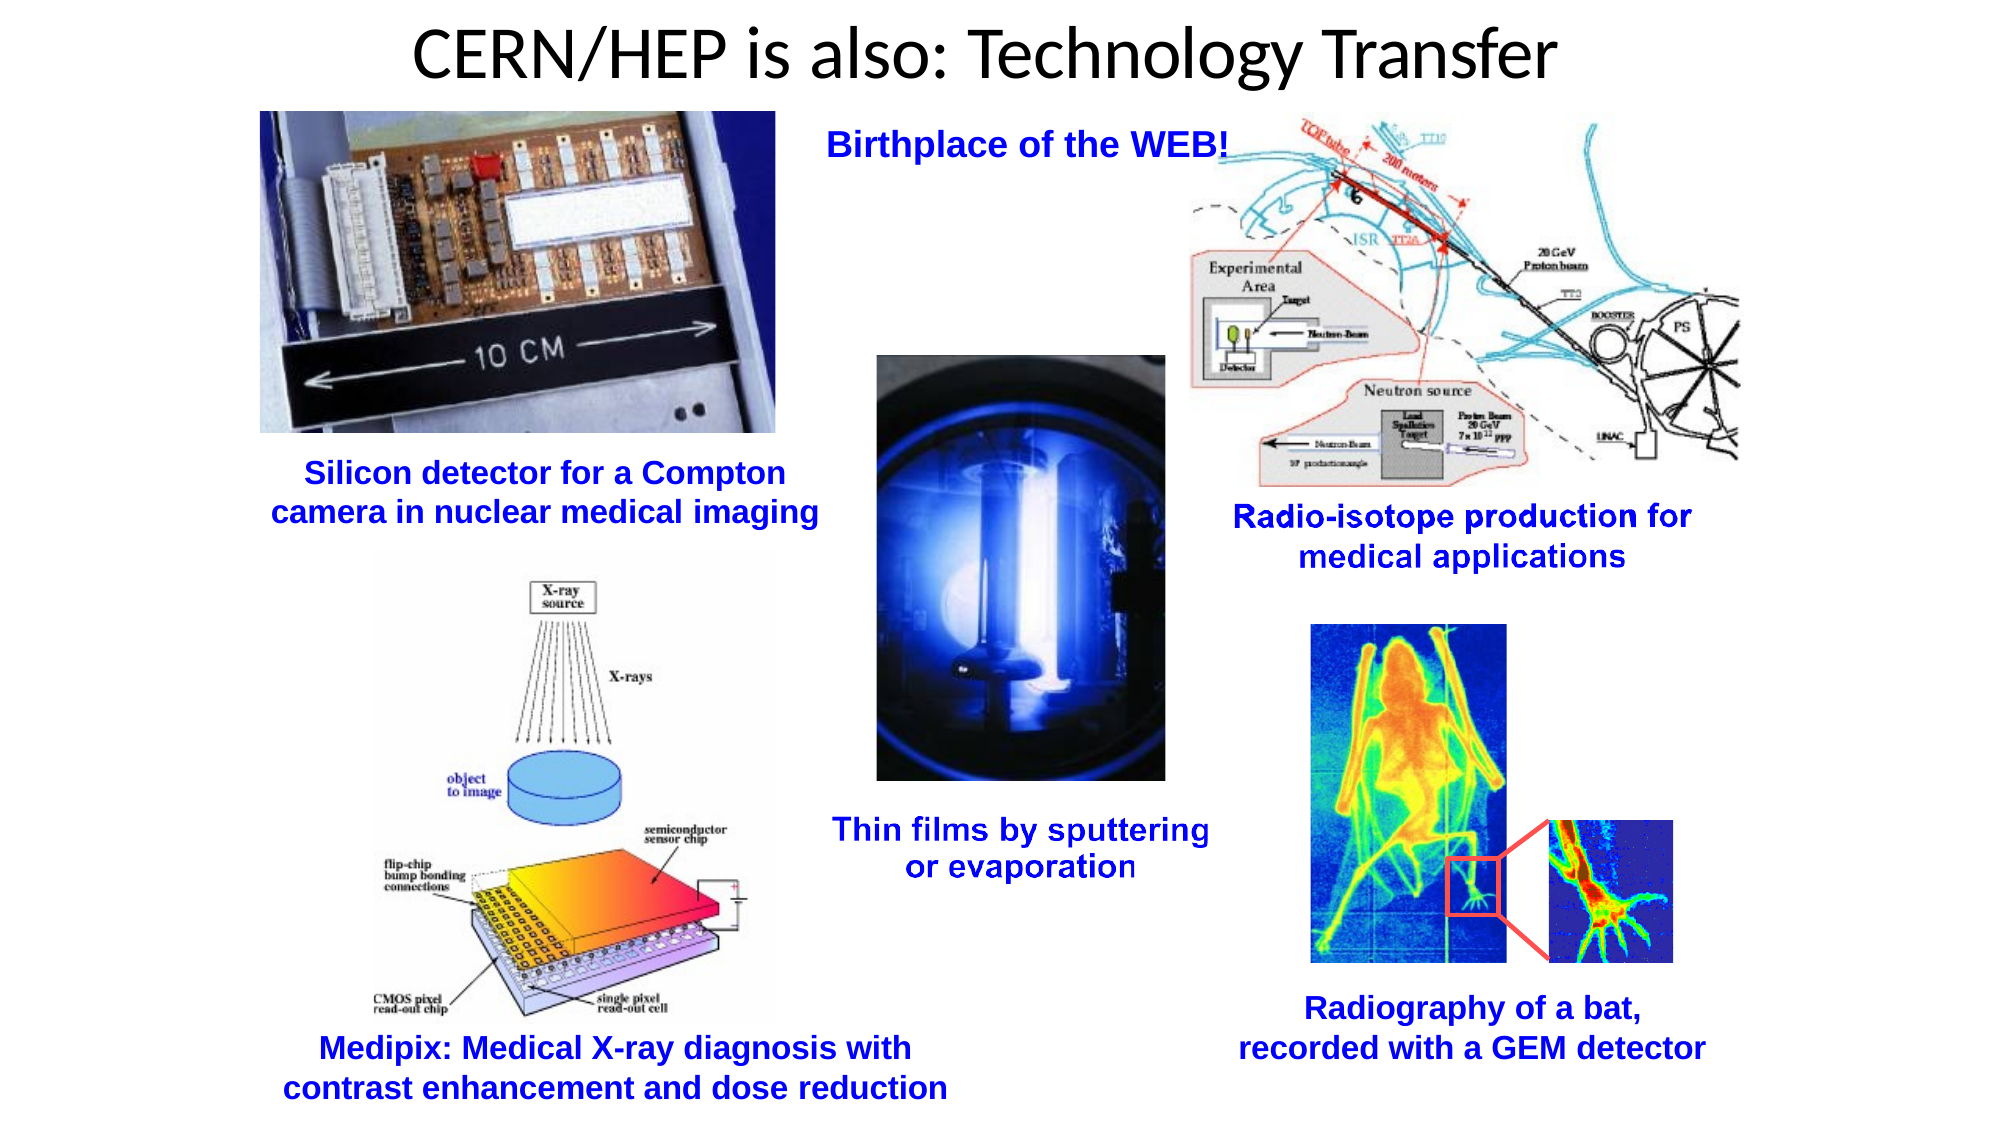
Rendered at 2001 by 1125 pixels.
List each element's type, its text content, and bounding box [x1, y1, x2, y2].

text_box [1498, 509, 1517, 528]
text_box [1346, 509, 1363, 528]
text_box Silicon detector for a Compton camera in nuclear medical imaging [268, 448, 828, 531]
text_box [1396, 509, 1415, 528]
text_box [1680, 509, 1693, 527]
text_box [1418, 509, 1435, 534]
text_box [1659, 509, 1678, 528]
text_box Radiography of a bat, recorded with a GEM detector [1236, 984, 1714, 1066]
text_box [1297, 510, 1303, 528]
text_box [1598, 509, 1617, 528]
text_box [876, 355, 1166, 781]
text_box [1486, 509, 1498, 528]
text_box [1577, 503, 1588, 528]
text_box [1445, 818, 1552, 962]
text_box [1559, 509, 1577, 528]
text_box [1466, 509, 1484, 534]
text_box [1548, 820, 1674, 963]
text_box [1306, 509, 1324, 529]
text_box [1647, 502, 1660, 527]
title CERN/HEP is also: Technology Transfer [410, 0, 1577, 143]
text_box [373, 550, 776, 1024]
text_box [1519, 503, 1536, 528]
text_box [1590, 509, 1596, 528]
text_box Birthplace of the WEB! [823, 117, 1235, 165]
text_box [1620, 509, 1636, 528]
text_box [1189, 112, 1744, 487]
text_box [1365, 509, 1384, 528]
text_box [1257, 510, 1274, 529]
text_box [1276, 503, 1294, 529]
text_box [1384, 504, 1396, 528]
text_box [1300, 543, 1625, 574]
text_box [259, 111, 776, 433]
text_box [1338, 510, 1344, 528]
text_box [832, 816, 1208, 884]
text_box [1437, 509, 1454, 528]
text_box [1310, 624, 1507, 963]
text_box [1326, 516, 1336, 522]
text_box [1540, 509, 1557, 528]
text_box Medipix: Medical X-ray diagnosis with contrast enhancement and dose reduction [280, 1024, 958, 1107]
text_box [1234, 503, 1257, 528]
